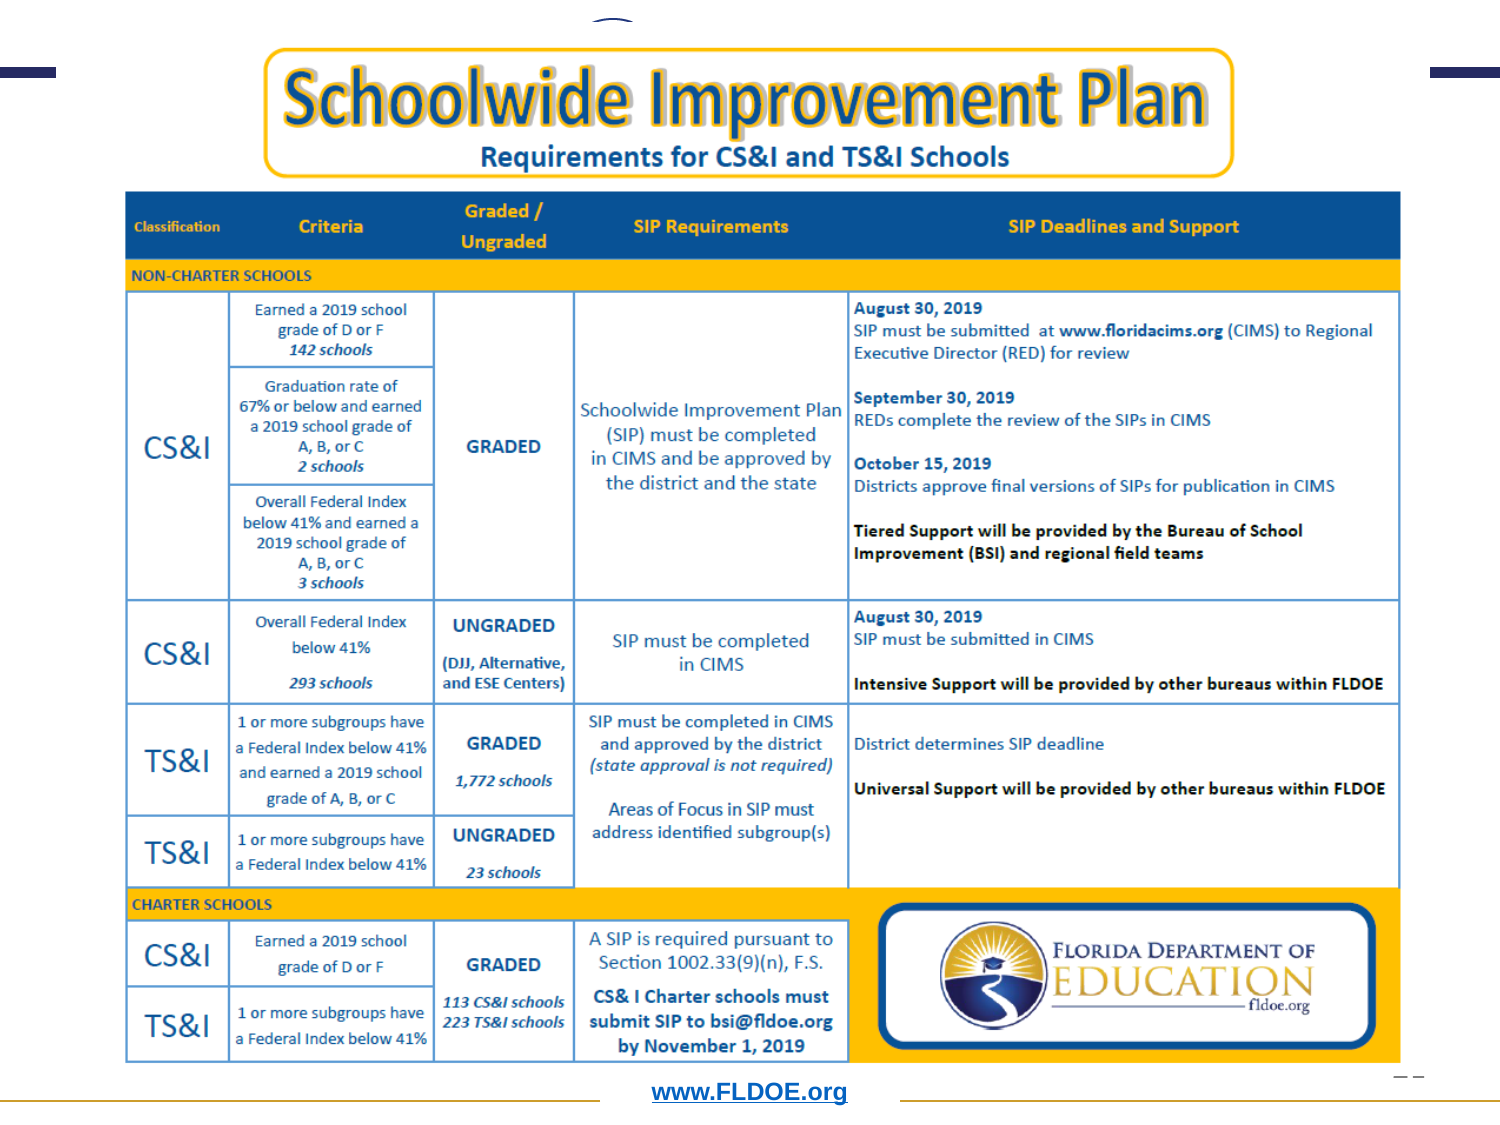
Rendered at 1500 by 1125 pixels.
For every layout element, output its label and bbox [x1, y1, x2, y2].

picture [538, 3, 962, 22]
list [56, 22, 1430, 1076]
